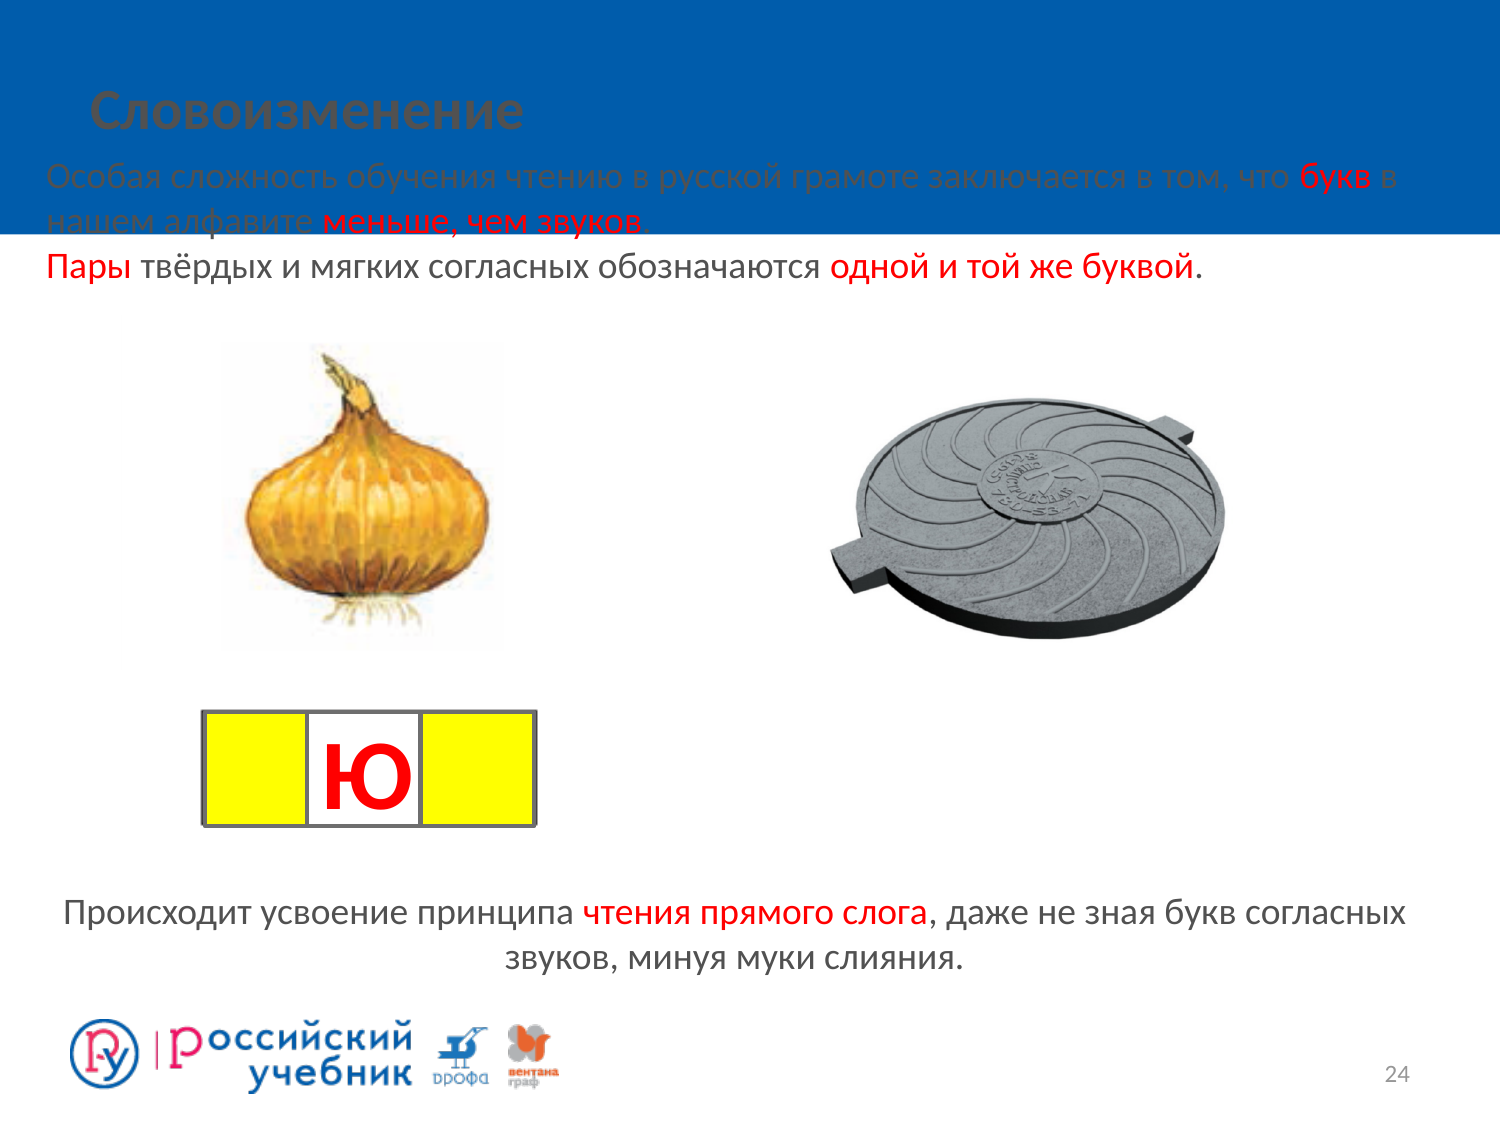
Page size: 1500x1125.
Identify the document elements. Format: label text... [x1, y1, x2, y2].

slide_number 24 [1074, 1042, 1425, 1103]
picture [70, 1019, 559, 1094]
text_box Особая сложность обучения чтению в русской грамоте заключается в том, что букв в нашем алфавите меньше, чем звуков. Пары твёрдых и мягких согласных обозначаются одной и той же буквой. [31, 143, 1457, 293]
text_box Происходит усвоение принципа чтения прямого слога, даже не зная букв согласных звуков, минуя муки слияния. [25, 879, 1445, 985]
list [120, 298, 585, 845]
title Словоизменение [75, 19, 1425, 143]
picture [809, 358, 1242, 665]
